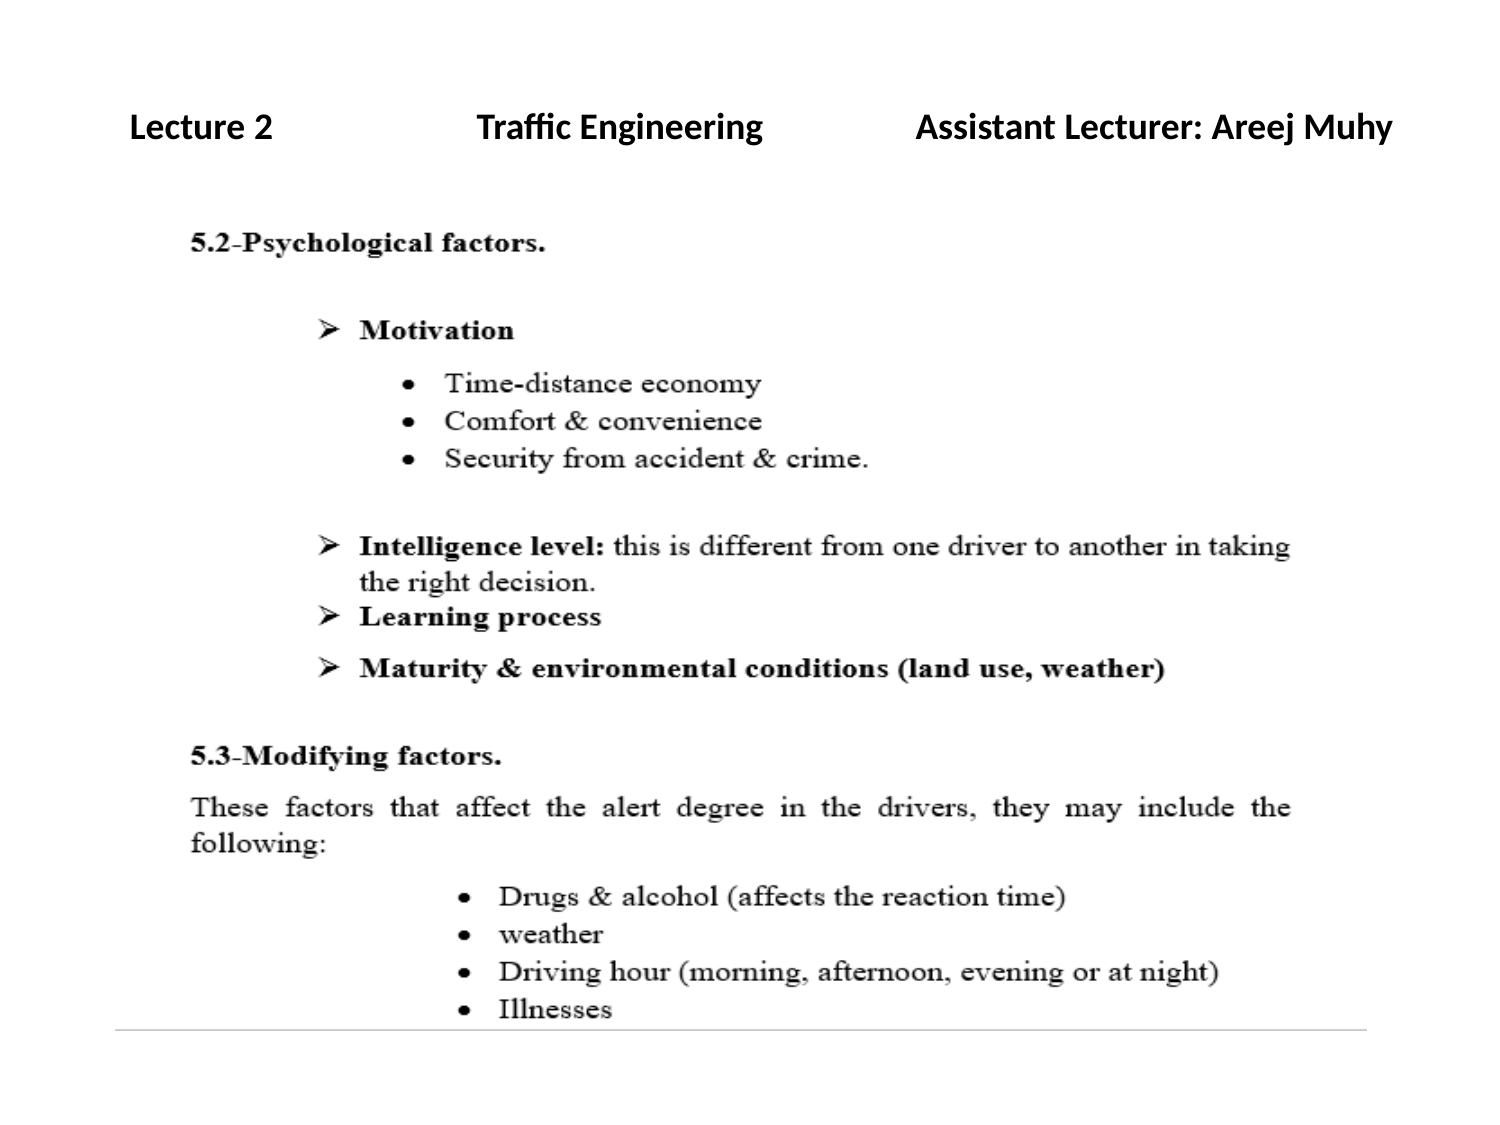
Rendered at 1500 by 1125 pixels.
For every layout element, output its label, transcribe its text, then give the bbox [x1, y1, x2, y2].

text_box Lecture 2 Traffic Engineering Assistant Lecturer: Areej Muhy [115, 94, 1431, 155]
picture [115, 219, 1367, 1031]
